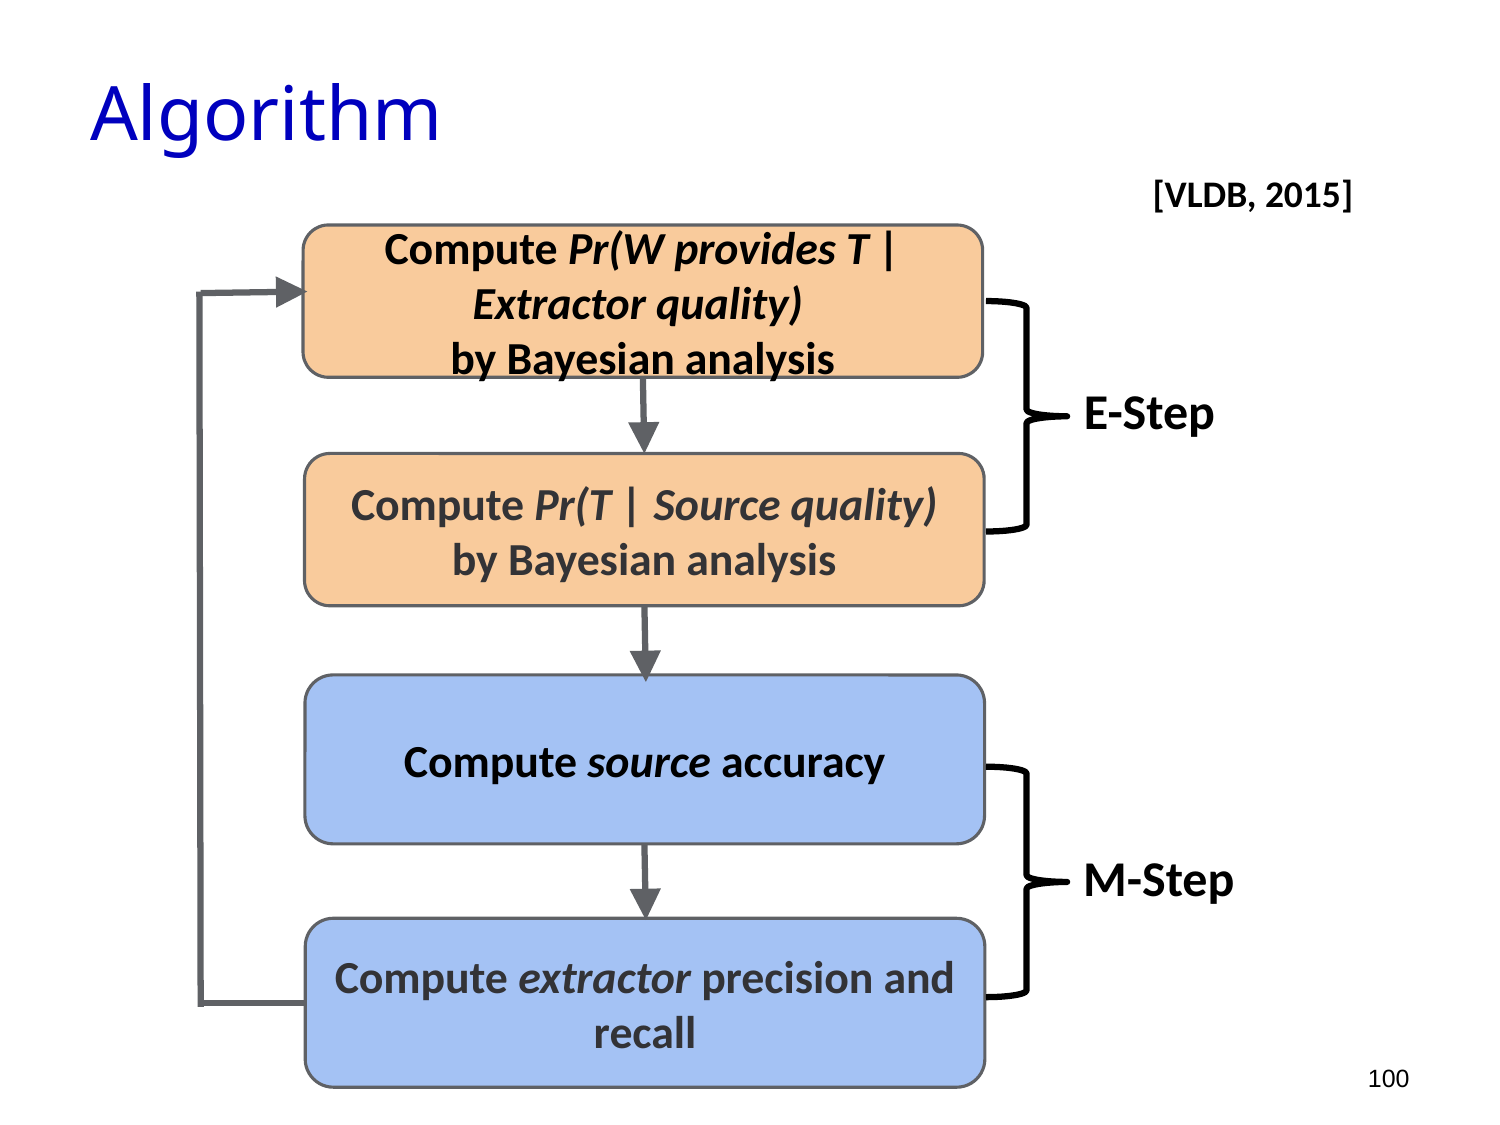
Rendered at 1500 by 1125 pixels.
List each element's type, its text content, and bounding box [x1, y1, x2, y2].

text_box M-Step [1068, 831, 1325, 933]
text_box Compute extractor precision and recall [305, 918, 985, 1088]
text_box Compute Pr(T | Source quality) by Bayesian analysis [304, 453, 985, 606]
text_box Compute source accuracy [304, 674, 985, 844]
text_box E-Step [1068, 365, 1326, 466]
title Algorithm [74, 45, 1426, 176]
text_box [VLDB, 2015] [1137, 137, 1483, 249]
text_box [985, 766, 1068, 998]
slide_number 100 [1074, 1025, 1425, 1100]
text_box [985, 301, 1068, 532]
text_box Compute Pr(W provides T | Extractor quality) by Bayesian analysis [303, 224, 983, 378]
